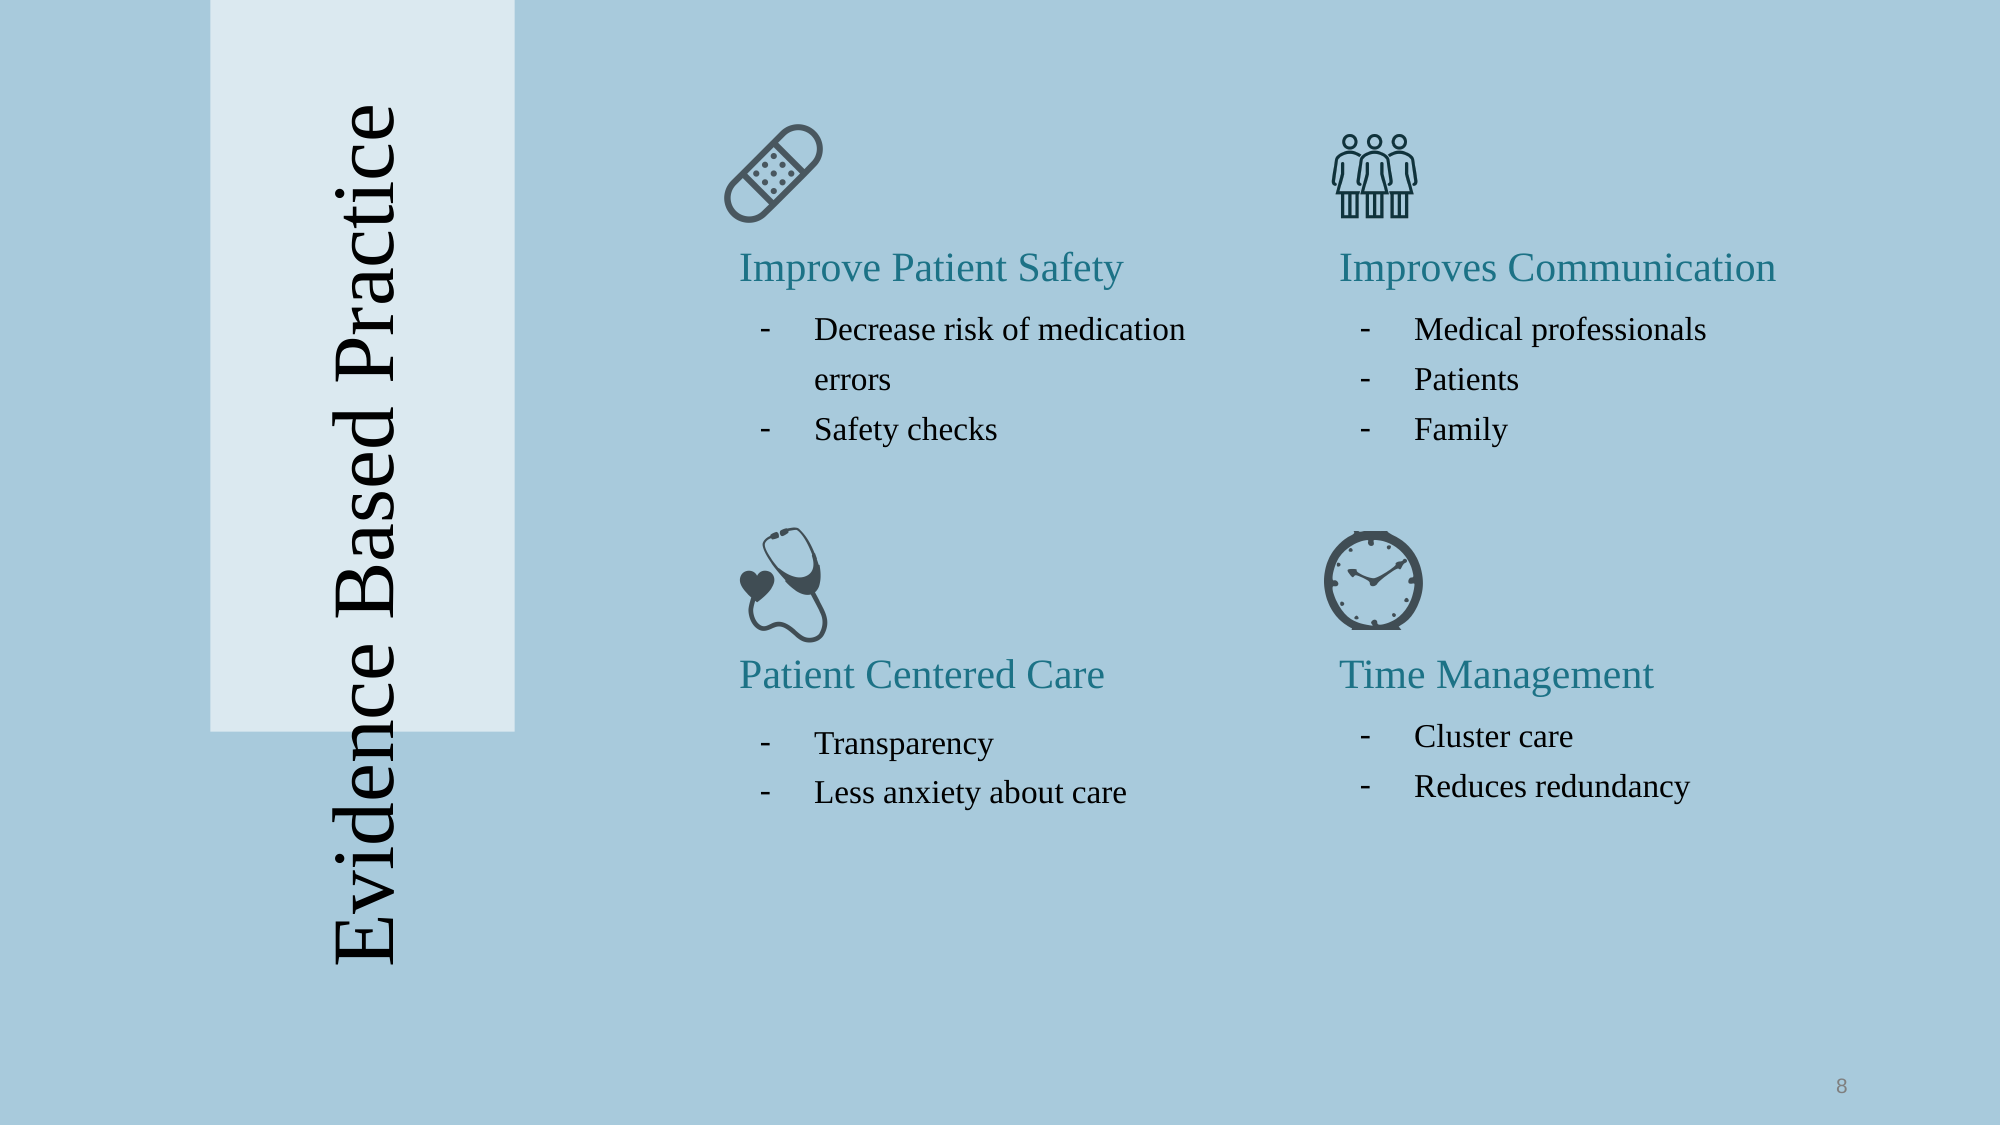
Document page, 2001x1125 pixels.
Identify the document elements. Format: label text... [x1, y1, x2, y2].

picture [1324, 126, 1424, 226]
picture [723, 124, 823, 224]
slide_number 8 [1412, 1068, 1863, 1103]
list Time Management [1324, 634, 1863, 697]
list Transparency Less anxiety about care [724, 703, 1263, 938]
list Medical professionals Patients Family [1324, 289, 1863, 475]
list Decrease risk of medication errors Safety checks [724, 289, 1263, 475]
list Improve Patient Safety [724, 227, 1263, 289]
list Cluster care Reduces redundancy [1324, 697, 1863, 932]
list Improves Communication [1324, 227, 1863, 289]
picture [1323, 530, 1423, 630]
list Patient Centered Care [724, 634, 1263, 703]
picture [723, 525, 843, 645]
title Evidence Based Practice [315, 66, 421, 1047]
